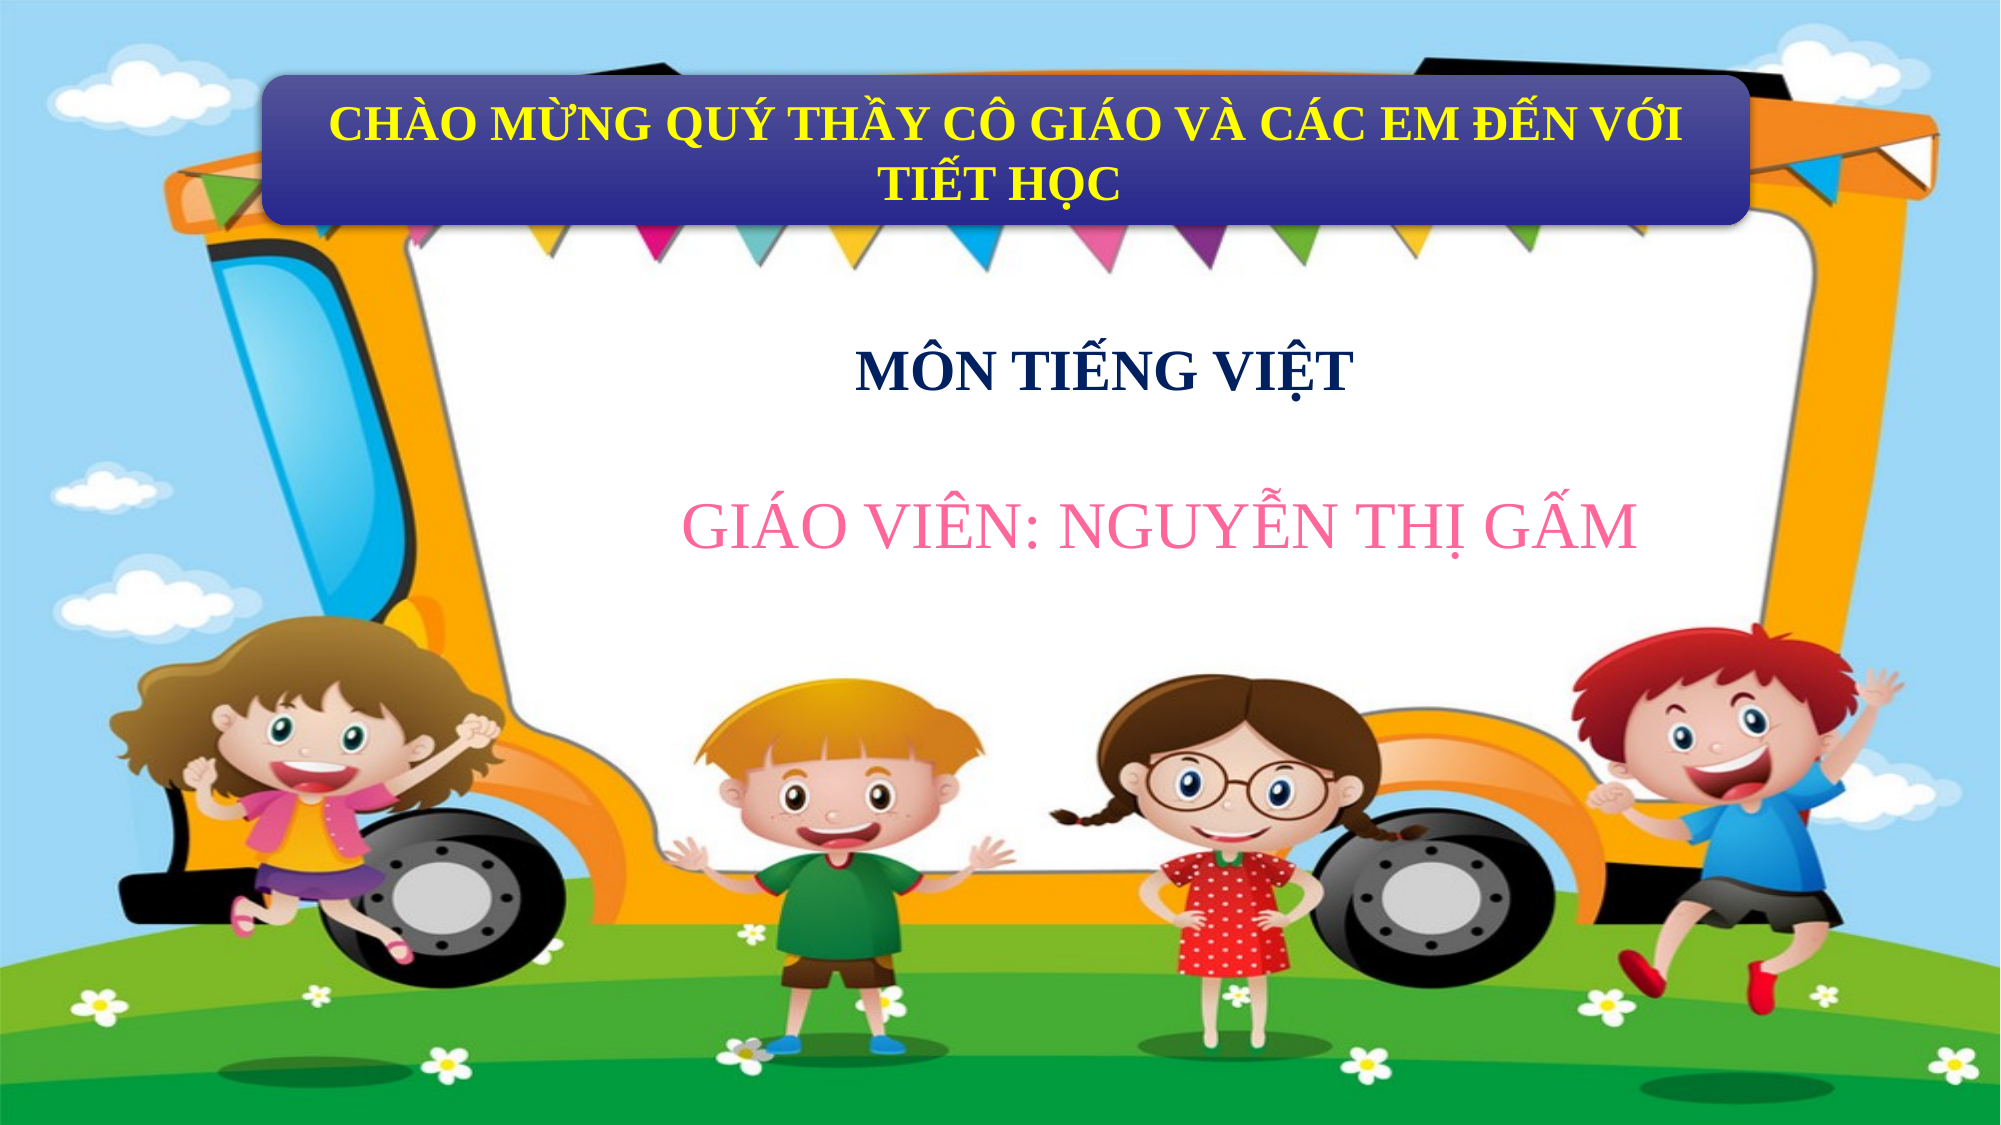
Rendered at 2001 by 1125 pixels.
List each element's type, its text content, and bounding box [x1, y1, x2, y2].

text_box MÔN TIẾNG VIỆT [637, 324, 1573, 410]
text_box GIÁO VIÊN: NGUYỄN THỊ GẤM [658, 474, 1663, 570]
picture [0, 0, 2001, 1125]
text_box CHÀO MỪNG QUÝ THẦY CÔ GIÁO VÀ CÁC EM ĐẾN VỚI TIẾT HỌC [262, 74, 1750, 225]
